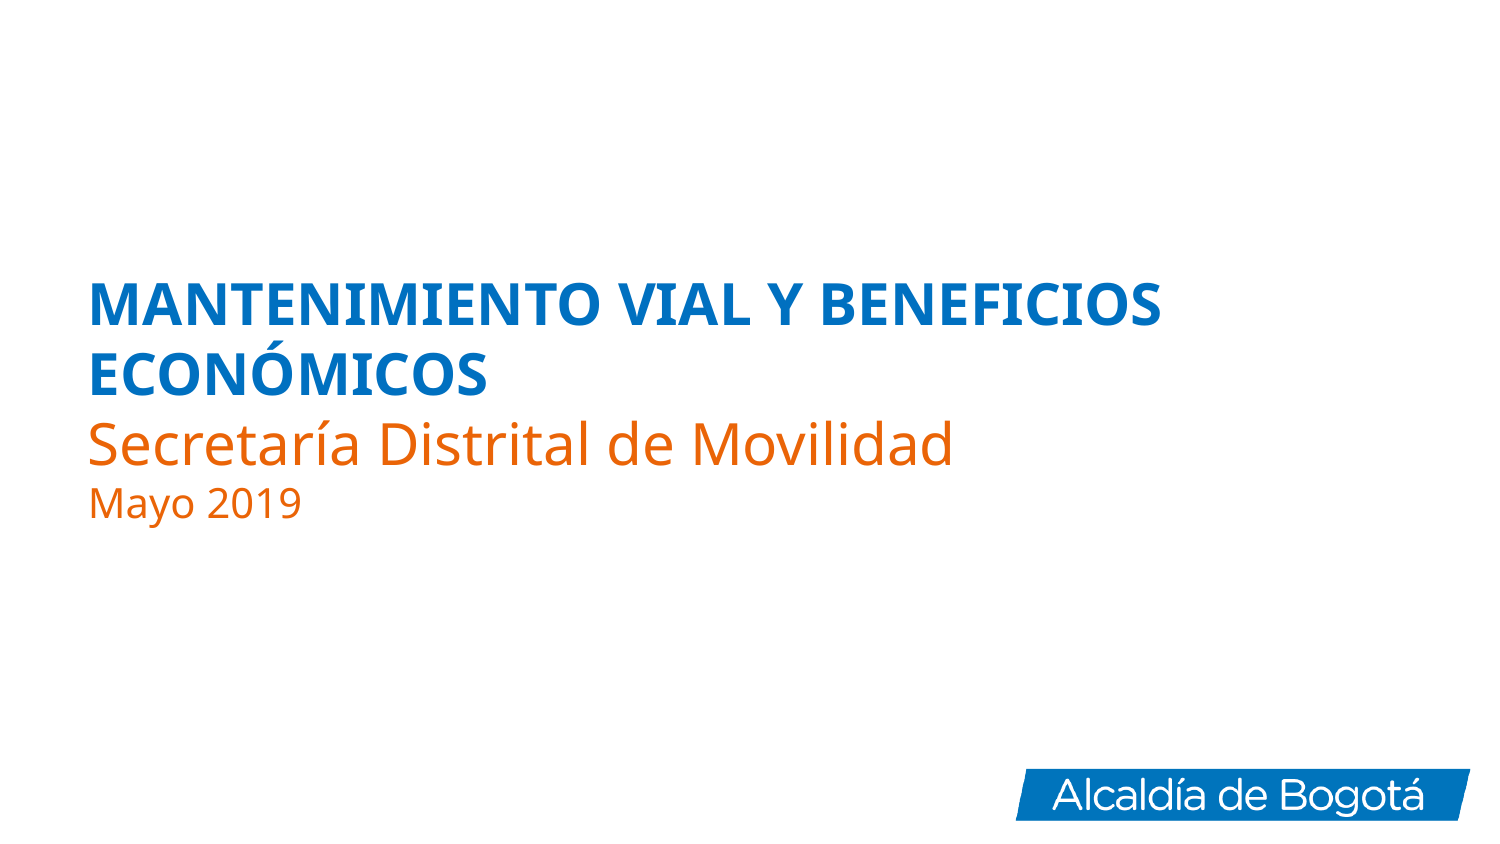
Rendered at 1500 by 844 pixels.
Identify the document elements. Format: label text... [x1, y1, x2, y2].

picture [1013, 762, 1474, 831]
text_box MANTENIMIENTO VIAL Y BENEFICIOS ECONÓMICOS Secretaría Distrital de Movilidad Mayo 2019 [73, 259, 1411, 535]
